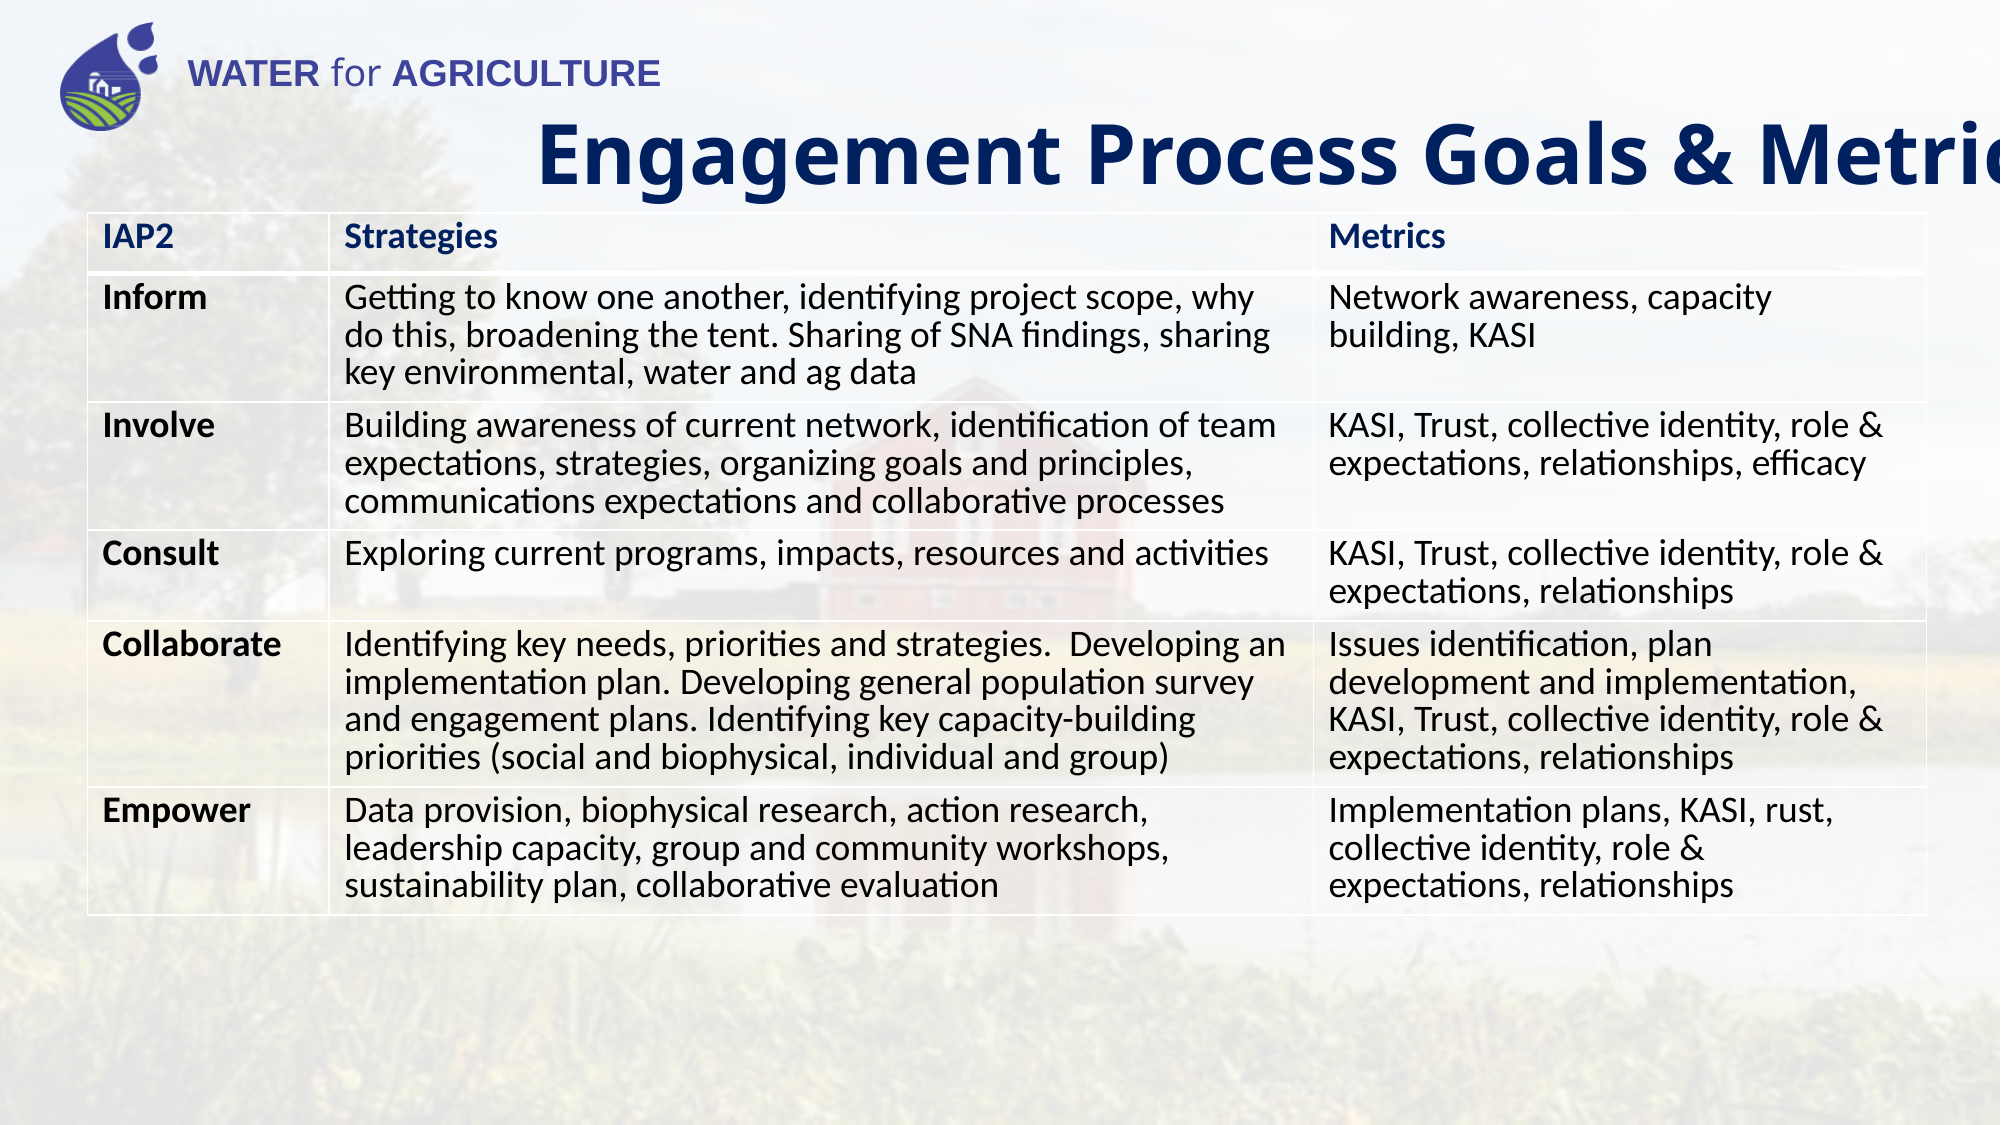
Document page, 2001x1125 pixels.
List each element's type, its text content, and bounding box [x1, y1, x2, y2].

table_cell Getting to know one another, identifying project scope, why do this, broadening the tent. Sharing of SNA findings, sharing key environmental, water and ag data [330, 276, 1313, 401]
title Engagement Process Goals & Metrics [520, 104, 2000, 322]
table_cell Identifying key needs, priorities and strategies. Developing an implementation plan. Developing general population survey and engagement plans. Identifying key capacity-building priorities (social and biophysical, individual and group) [330, 622, 1313, 786]
table_header IAP2 [88, 214, 328, 271]
table_cell KASI, Trust, collective identity, role & expectations, relationships, efficacy [1314, 403, 1926, 529]
table_header Strategies [330, 214, 1313, 271]
table_cell Data provision, biophysical research, action research, leadership capacity, group and community workshops, sustainability plan, collaborative evaluation [330, 788, 1313, 914]
table_cell Consult [88, 531, 328, 620]
table_cell Collaborate [88, 622, 328, 786]
table_cell Building awareness of current network, identification of team expectations, strategies, organizing goals and principles, communications expectations and collaborative processes [330, 403, 1313, 529]
table_cell Involve [88, 403, 328, 529]
picture [60, 22, 158, 131]
table_cell Implementation plans, KASI, rust, collective identity, role & expectations, relationships [1314, 788, 1926, 914]
table_cell Empower [88, 788, 328, 914]
table_cell KASI, Trust, collective identity, role & expectations, relationships [1314, 531, 1926, 620]
table_cell Network awareness, capacity building, KASI [1314, 276, 1926, 401]
table_cell Issues identification, plan development and implementation, KASI, Trust, collective identity, role & expectations, relationships [1314, 622, 1926, 786]
table_header Metrics [1314, 214, 1926, 271]
table_cell Inform [88, 276, 328, 401]
table_cell Exploring current programs, impacts, resources and activities [330, 531, 1313, 620]
